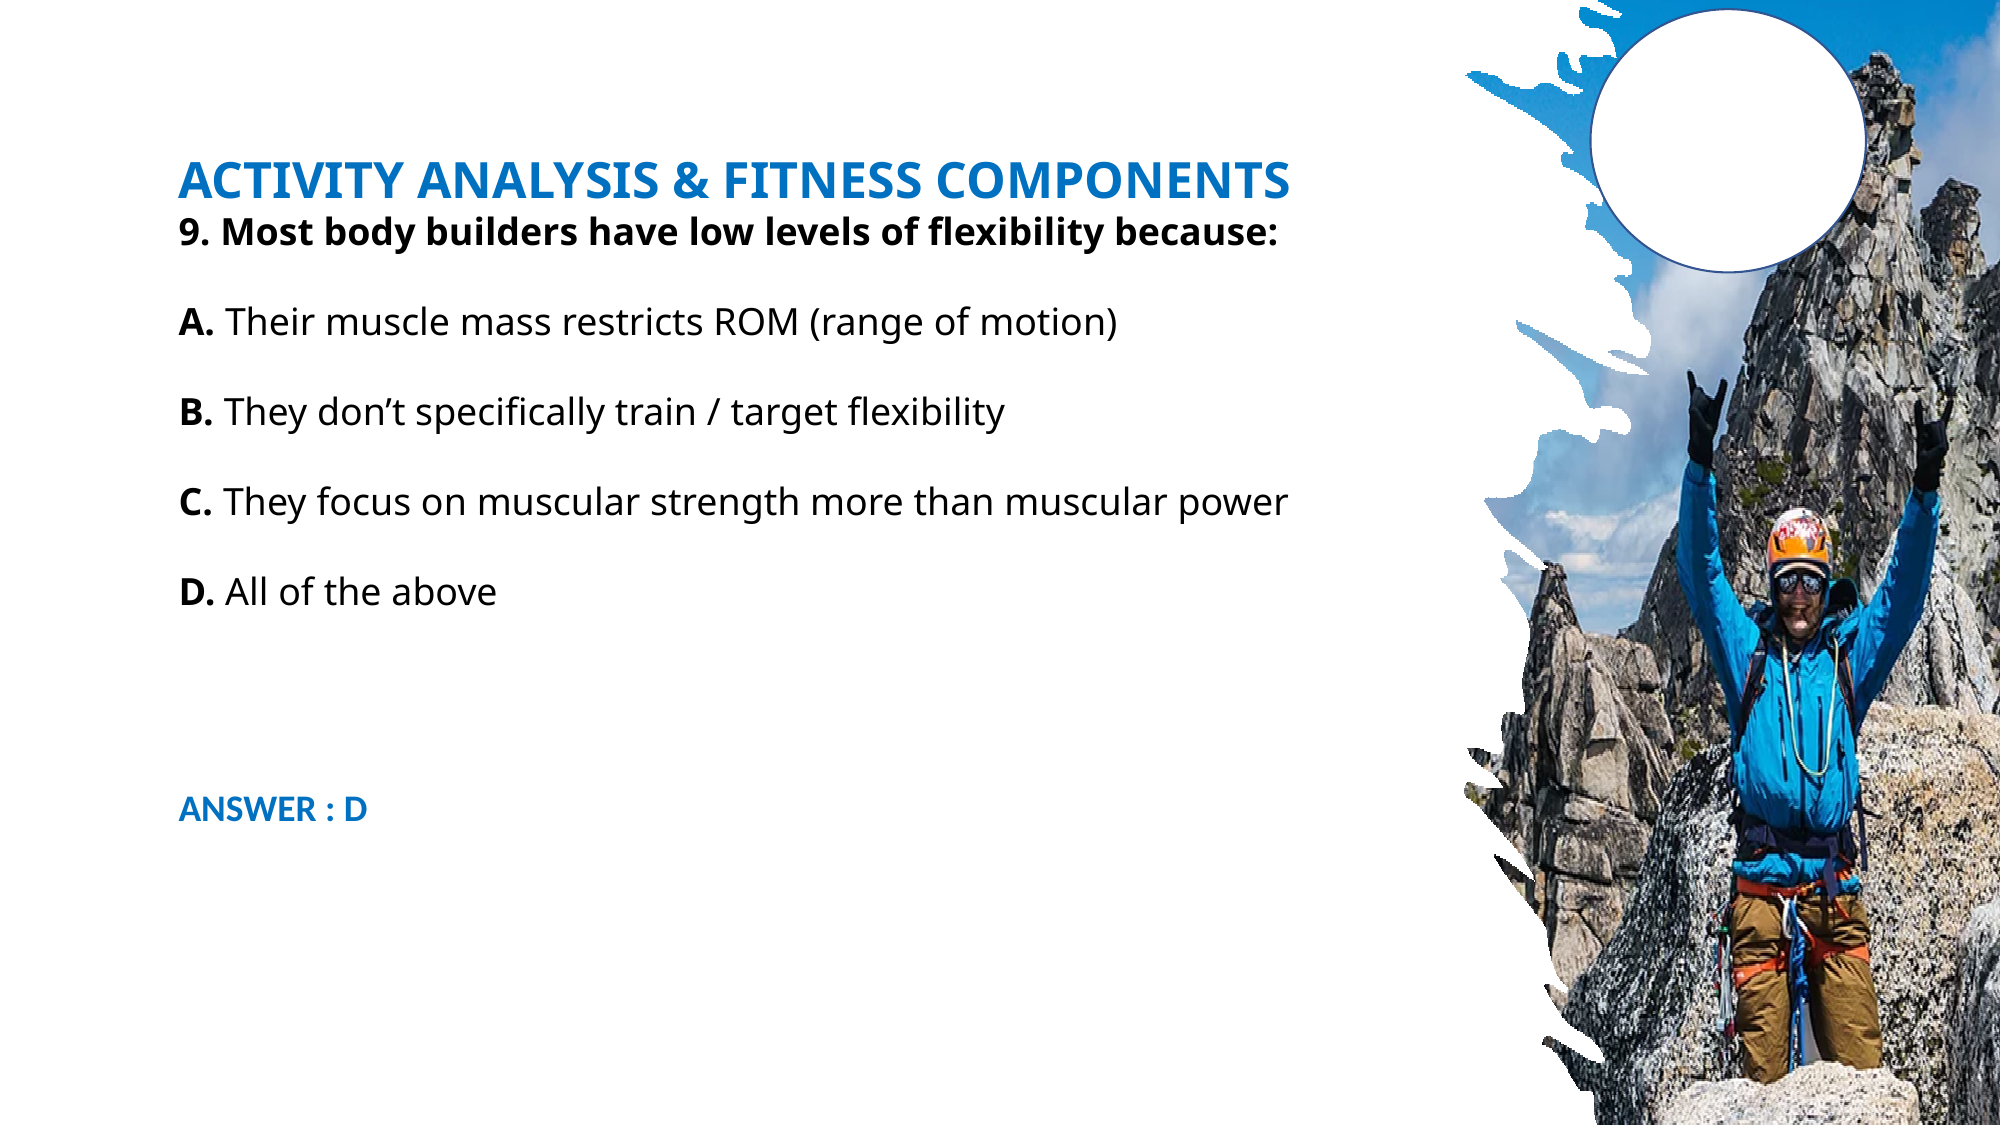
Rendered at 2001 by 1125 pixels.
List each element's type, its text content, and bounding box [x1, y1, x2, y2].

picture [1456, 0, 2000, 1125]
text_box ANSWER : D [163, 776, 580, 837]
text_box ACTIVITY ANALYSIS & FITNESS COMPONENTS 9. Most body builders have low levels of flexibility because: A. Their muscle mass restricts ROM (range of motion) B. They don’t specifically train / target flexibility C. They focus on muscular strength more than muscular power D. All of the above [163, 140, 1415, 666]
